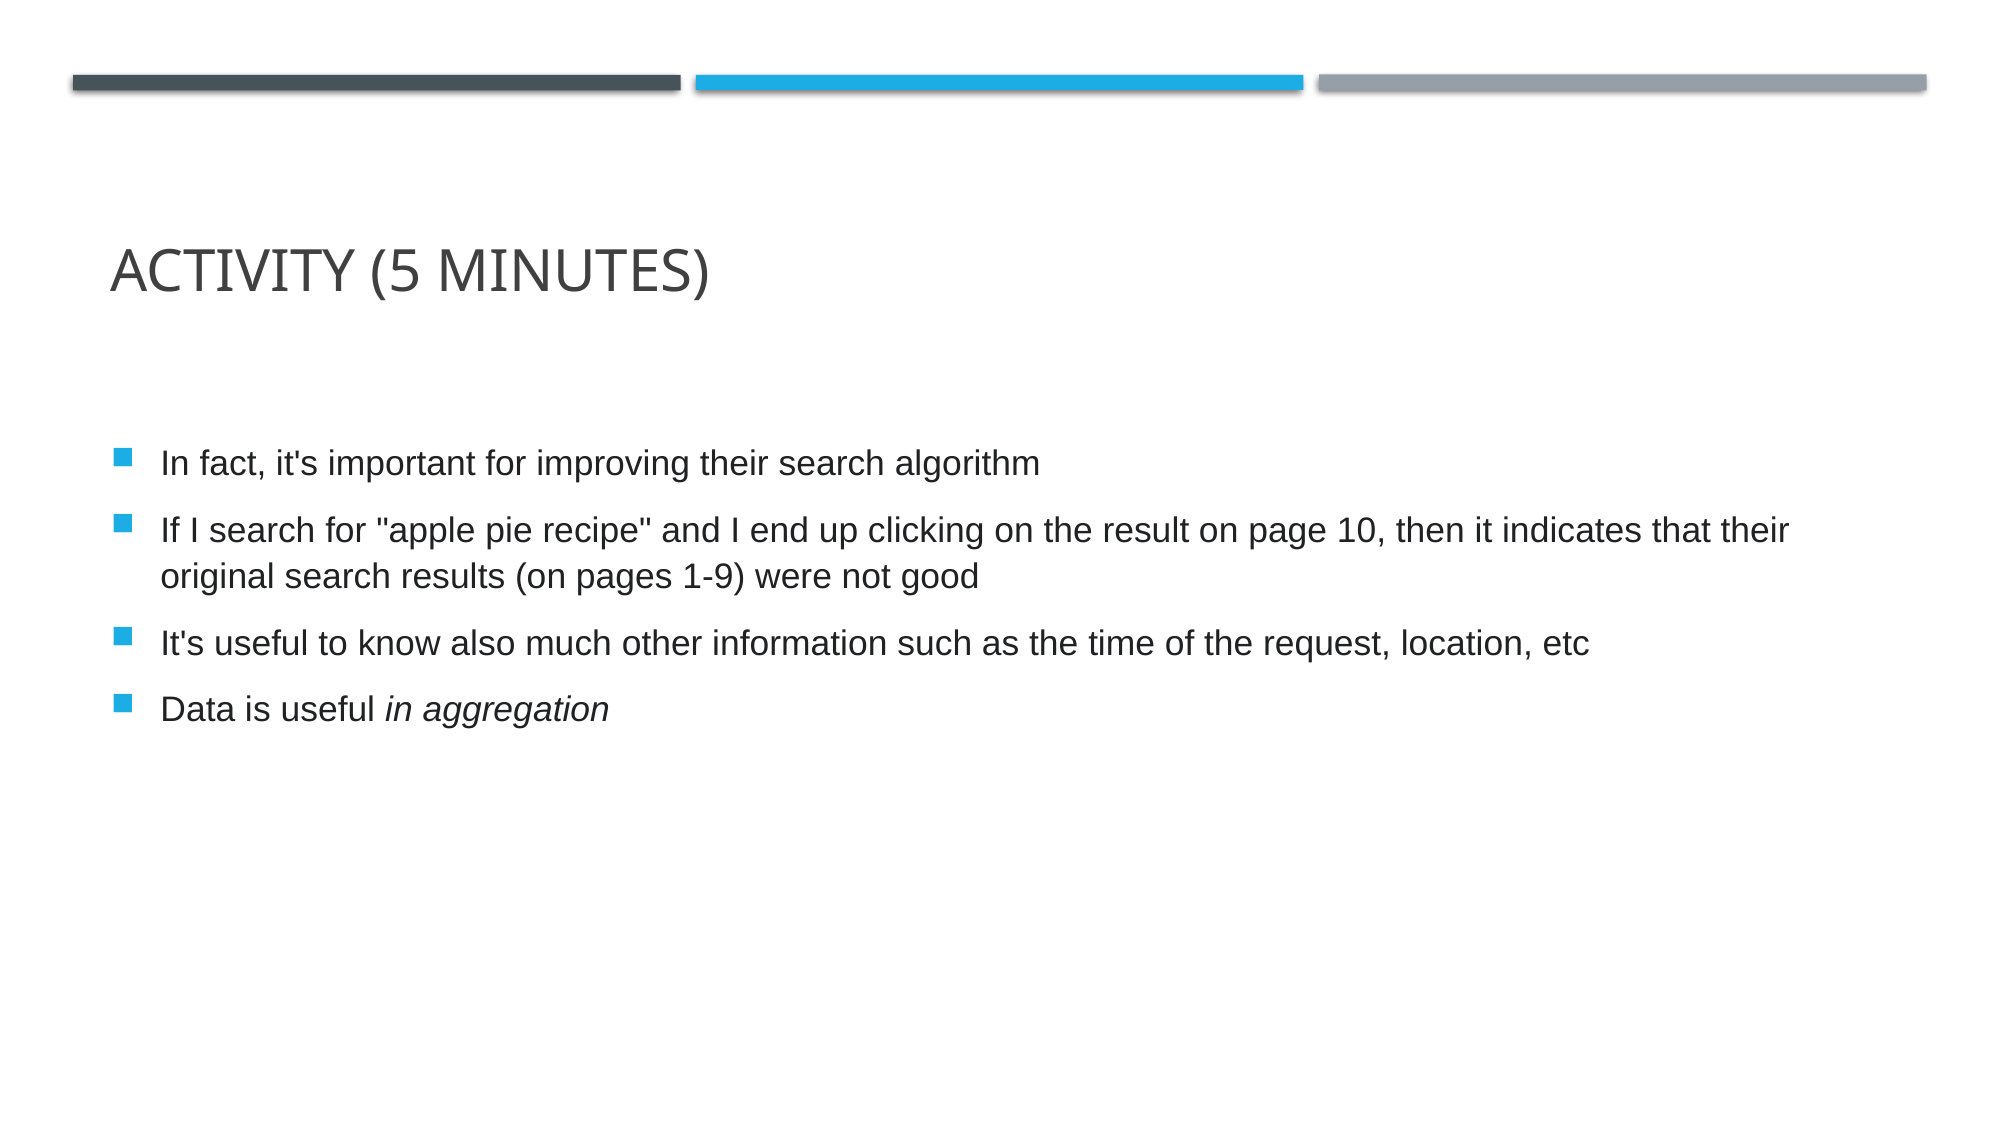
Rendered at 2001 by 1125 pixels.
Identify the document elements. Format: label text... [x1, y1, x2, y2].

list In fact, it's important for improving their search algorithm If I search for "apple pie recipe" and I end up clicking on the result on page 10, then it indicates that their original search results (on pages 1-9) were not good It's useful to know also much other information such as the time of the request, location, etc Data is useful in aggregation [95, 383, 1905, 981]
title Activity (5 minutes) [95, 115, 1905, 311]
